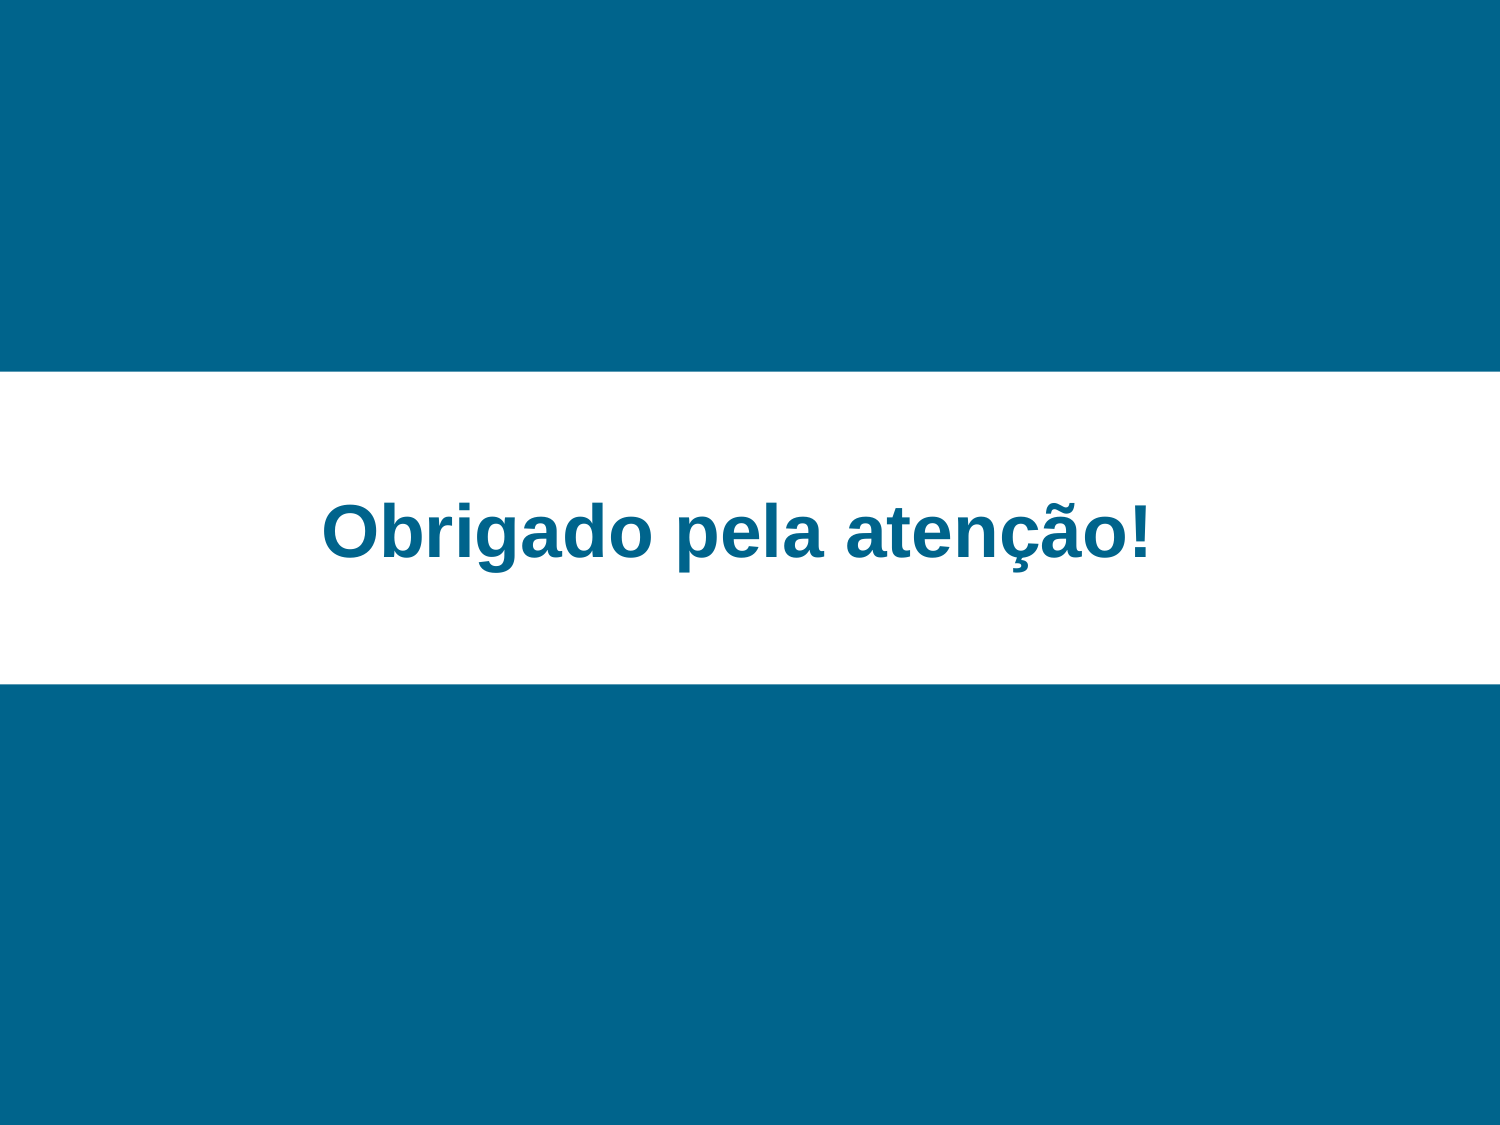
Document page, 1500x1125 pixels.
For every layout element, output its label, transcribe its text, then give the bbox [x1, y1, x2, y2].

text_box Obrigado pela atenção!] [0, 371, 1500, 685]
